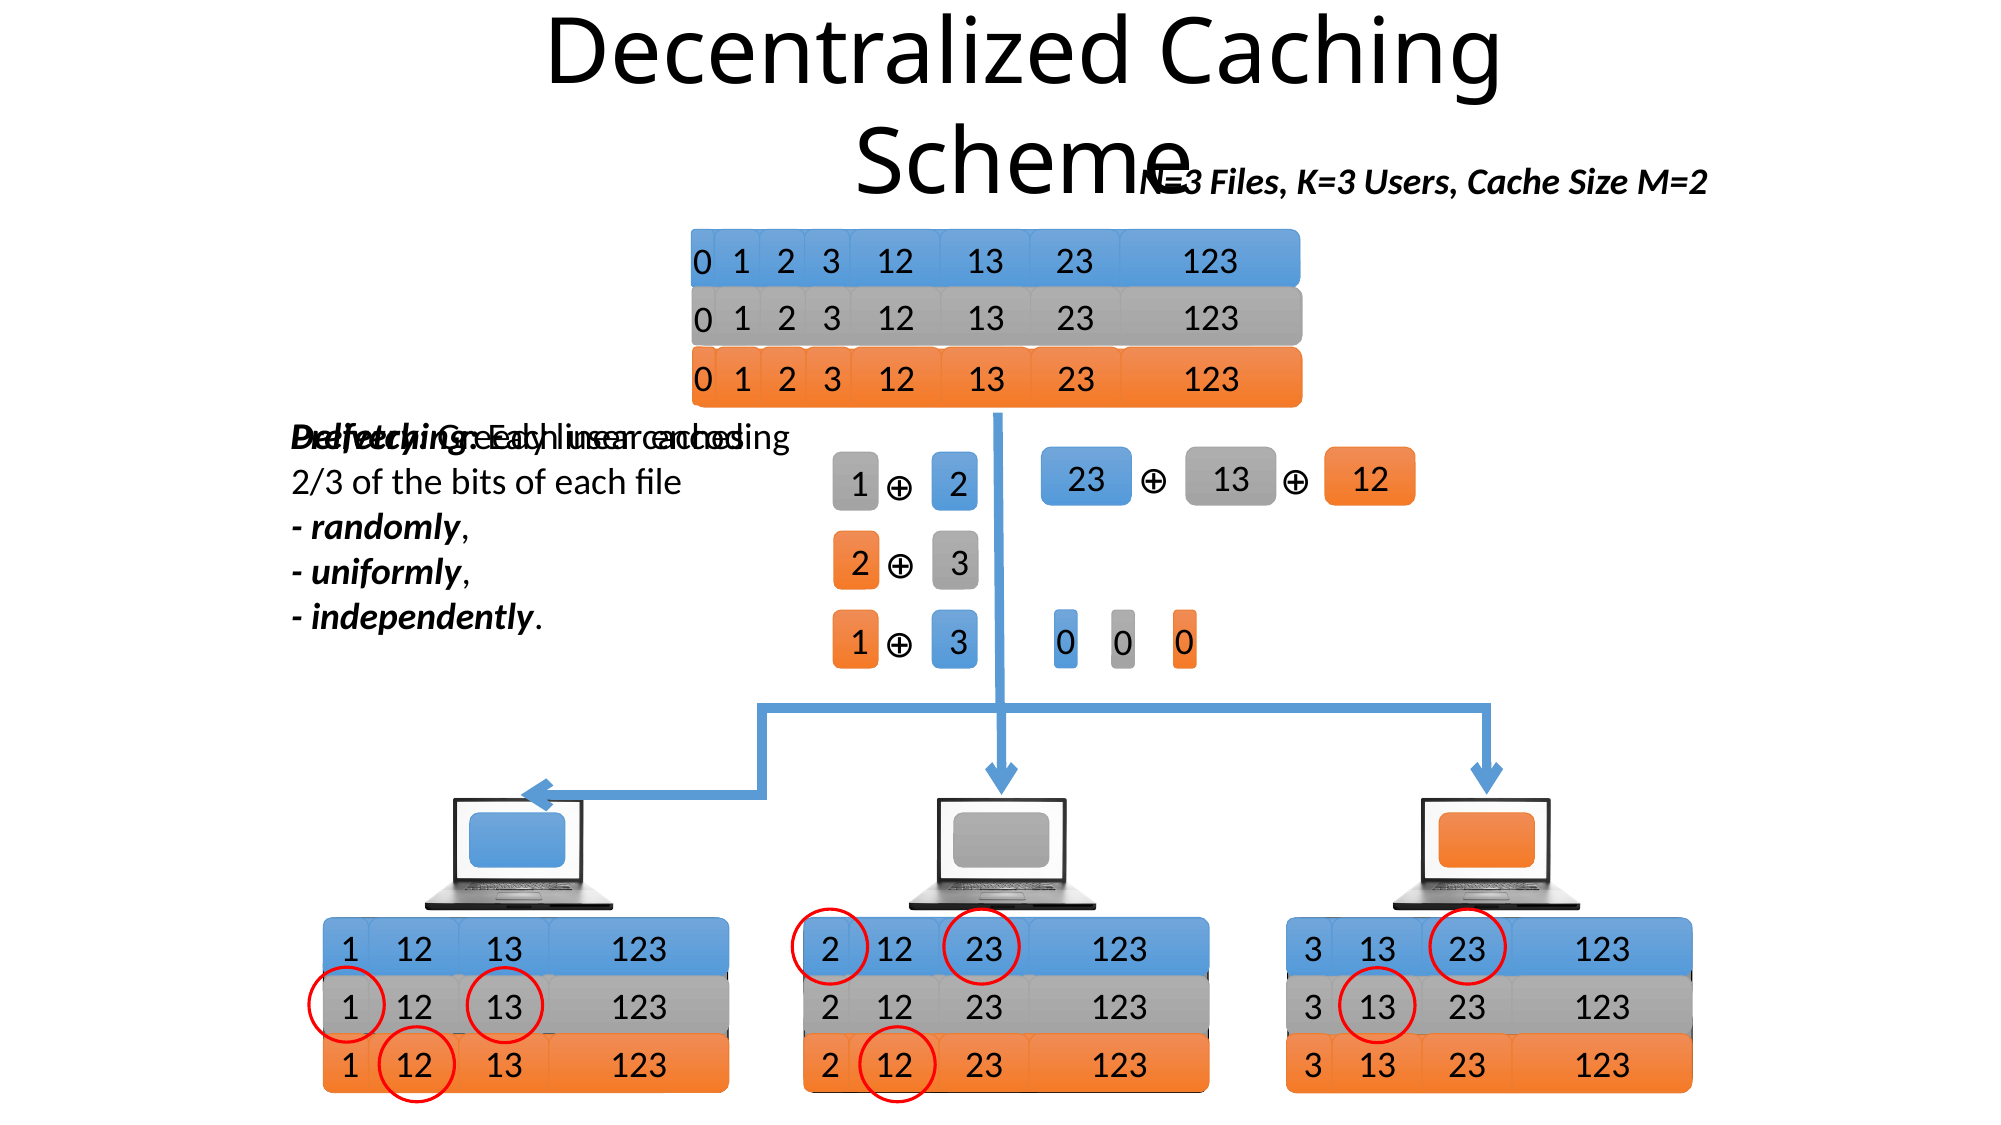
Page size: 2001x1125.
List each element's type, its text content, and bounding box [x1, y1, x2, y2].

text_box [1041, 447, 1416, 511]
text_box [1159, 609, 1210, 671]
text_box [323, 1033, 729, 1092]
text_box Decentralized Caching Scheme [349, 38, 1700, 226]
text_box [308, 974, 323, 1035]
text_box [872, 1093, 923, 1103]
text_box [1041, 609, 1091, 671]
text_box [833, 531, 978, 595]
text_box Prefetching: Each user caches 2/3 of the bits of each file - randomly, - uniformly, - independently. [276, 465, 805, 645]
picture [1389, 794, 1584, 914]
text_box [803, 1033, 1210, 1092]
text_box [833, 452, 978, 516]
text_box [323, 975, 729, 1033]
text_box [806, 908, 854, 917]
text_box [1286, 975, 1693, 1033]
text_box Delivery: Greedy linear encoding [275, 404, 834, 465]
text_box [391, 1093, 442, 1103]
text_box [678, 346, 1302, 407]
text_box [678, 286, 1301, 346]
picture [905, 795, 1100, 914]
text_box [803, 975, 1210, 1033]
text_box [323, 918, 1286, 1093]
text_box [804, 917, 1209, 975]
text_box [1286, 918, 1691, 975]
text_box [1004, 707, 1487, 795]
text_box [520, 707, 1004, 795]
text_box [1286, 1033, 1693, 1092]
text_box [1442, 914, 1493, 918]
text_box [678, 229, 1300, 286]
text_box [833, 610, 978, 674]
text_box N=3 Files, K=3 Users, Cache Size M=2 [1124, 149, 1724, 210]
text_box [1164, 407, 1195, 413]
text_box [1098, 610, 1148, 672]
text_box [997, 412, 1001, 707]
picture [421, 794, 617, 914]
